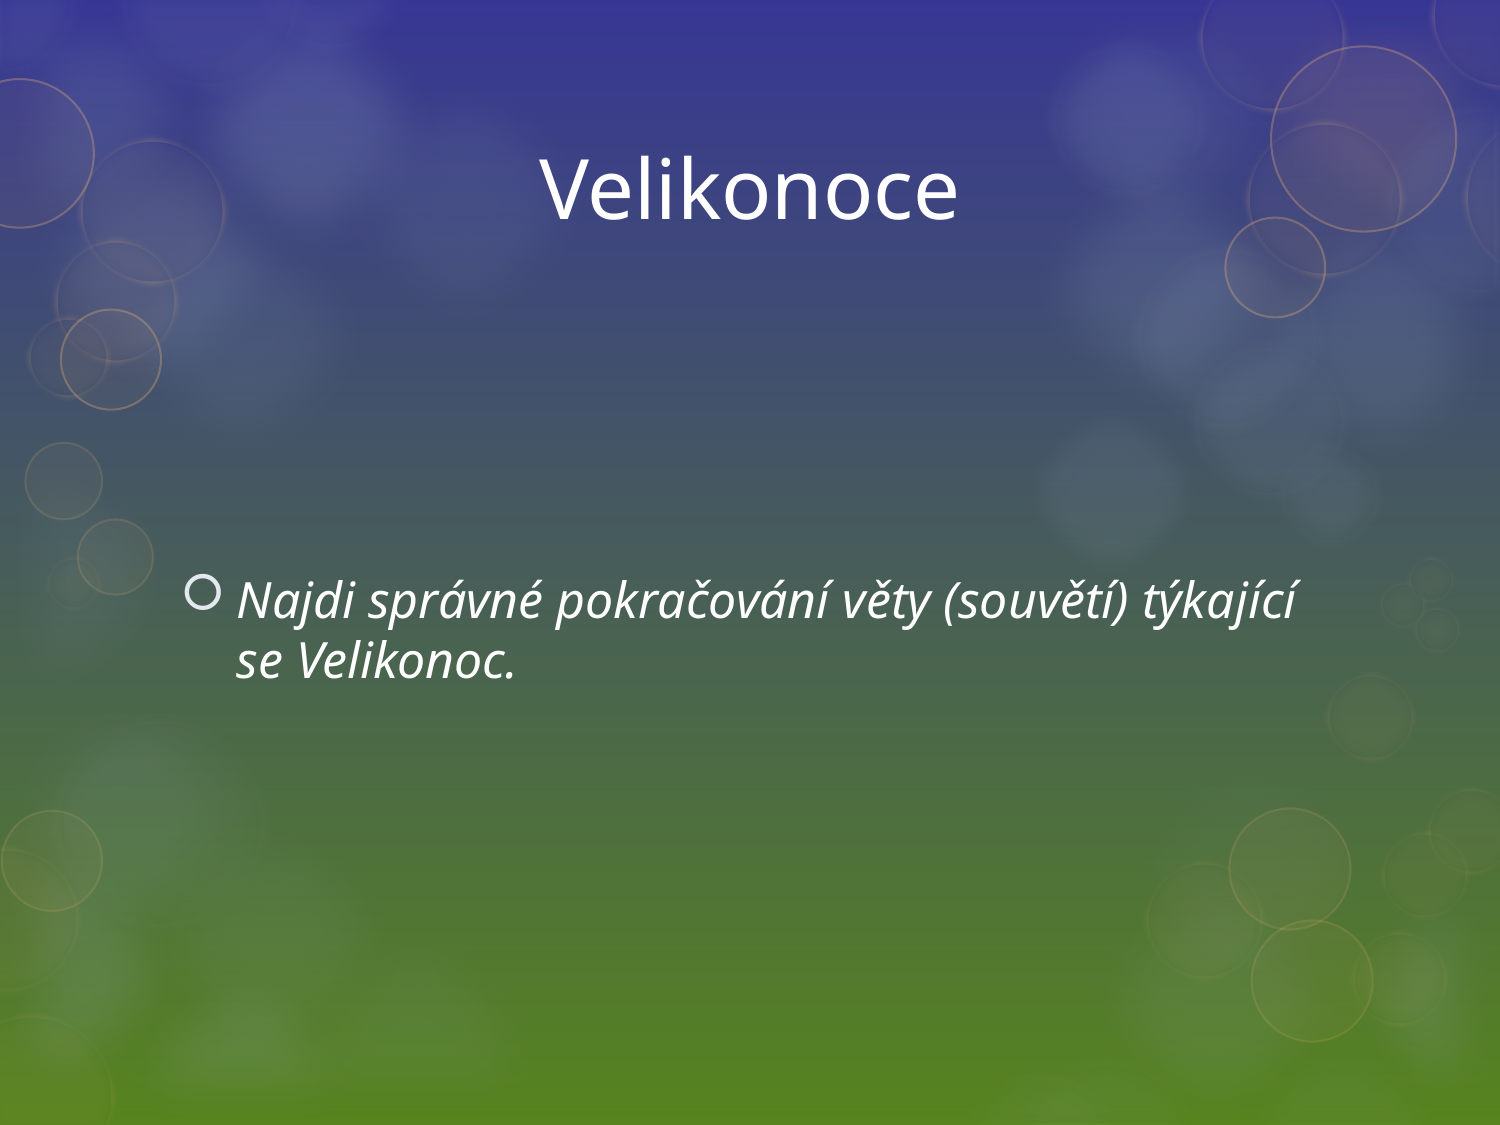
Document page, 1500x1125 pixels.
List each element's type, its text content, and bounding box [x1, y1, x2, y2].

list Najdi správné pokračování věty (souvětí) týkající se Velikonoc. [165, 296, 1335, 962]
title Velikonoce [165, 110, 1335, 263]
